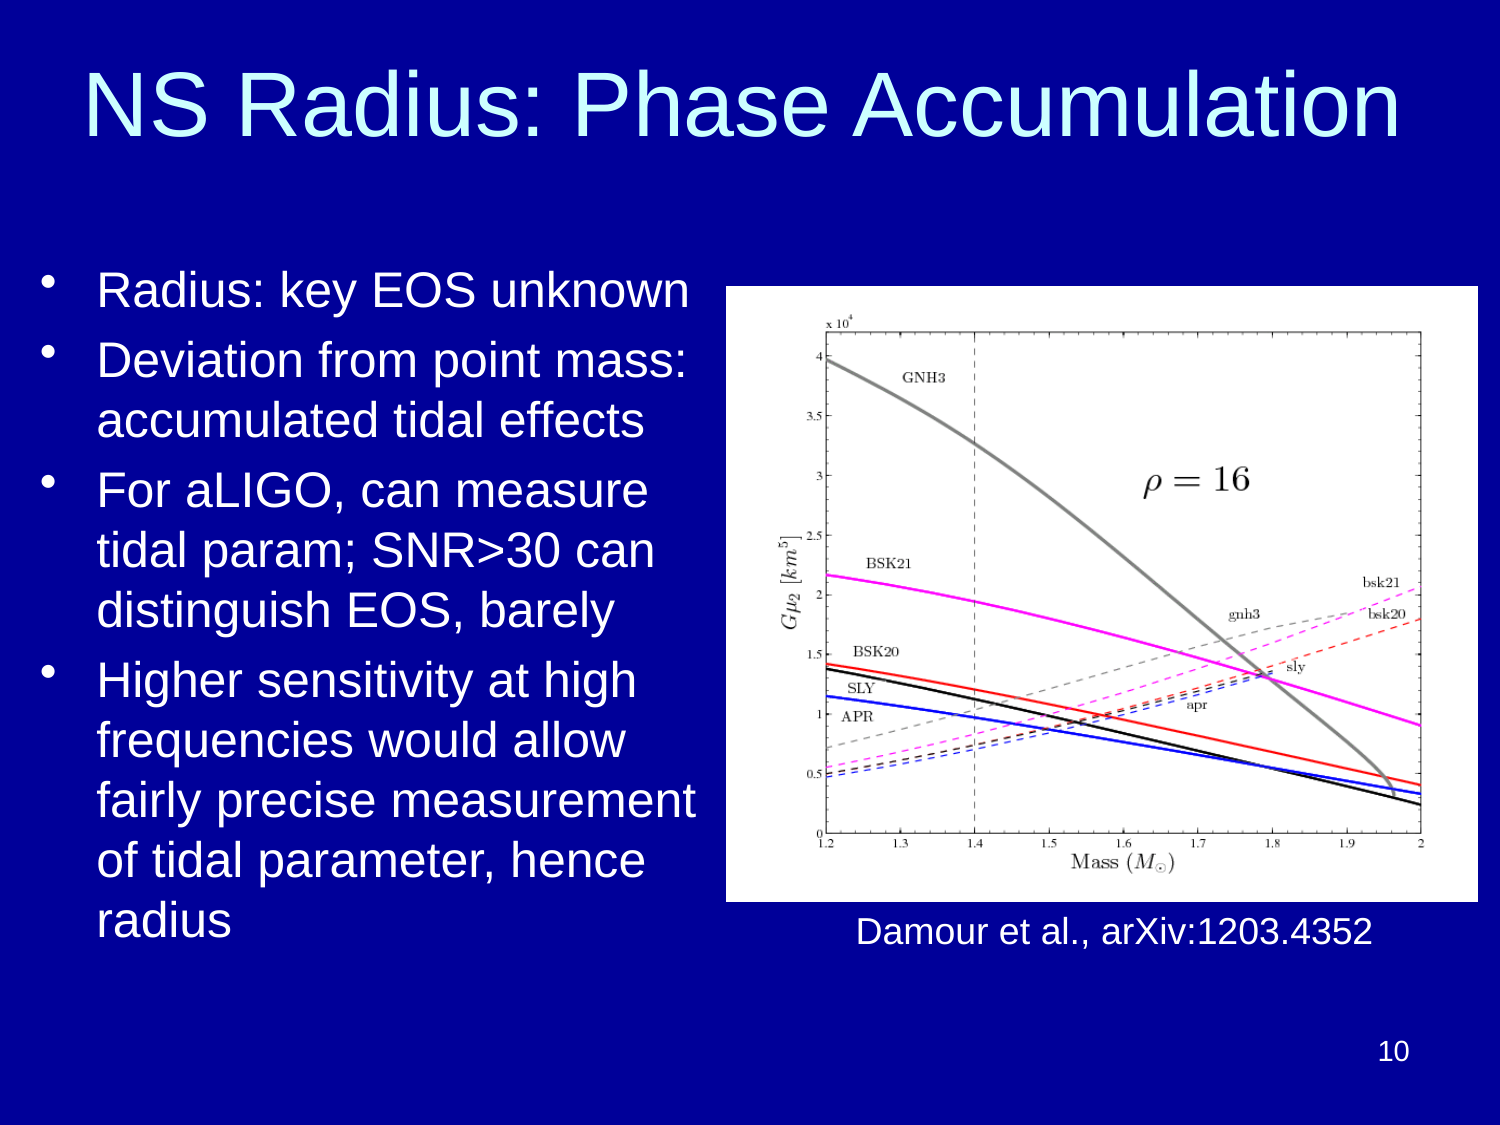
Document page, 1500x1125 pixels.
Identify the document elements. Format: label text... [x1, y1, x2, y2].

list Radius: key EOS unknown Deviation from point mass: accumulated tidal effects For aLIGO, can measure tidal param; SNR>30 can distinguish EOS, barely Higher sensitivity at high frequencies would allow fairly precise measurement of tidal parameter, hence radius [24, 249, 713, 963]
title NS Radius: Phase Accumulation [62, 37, 1425, 163]
text_box Damour et al., arXiv:1203.4352 [840, 935, 1389, 960]
slide_number 10 [1074, 1024, 1425, 1103]
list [722, 212, 1479, 926]
